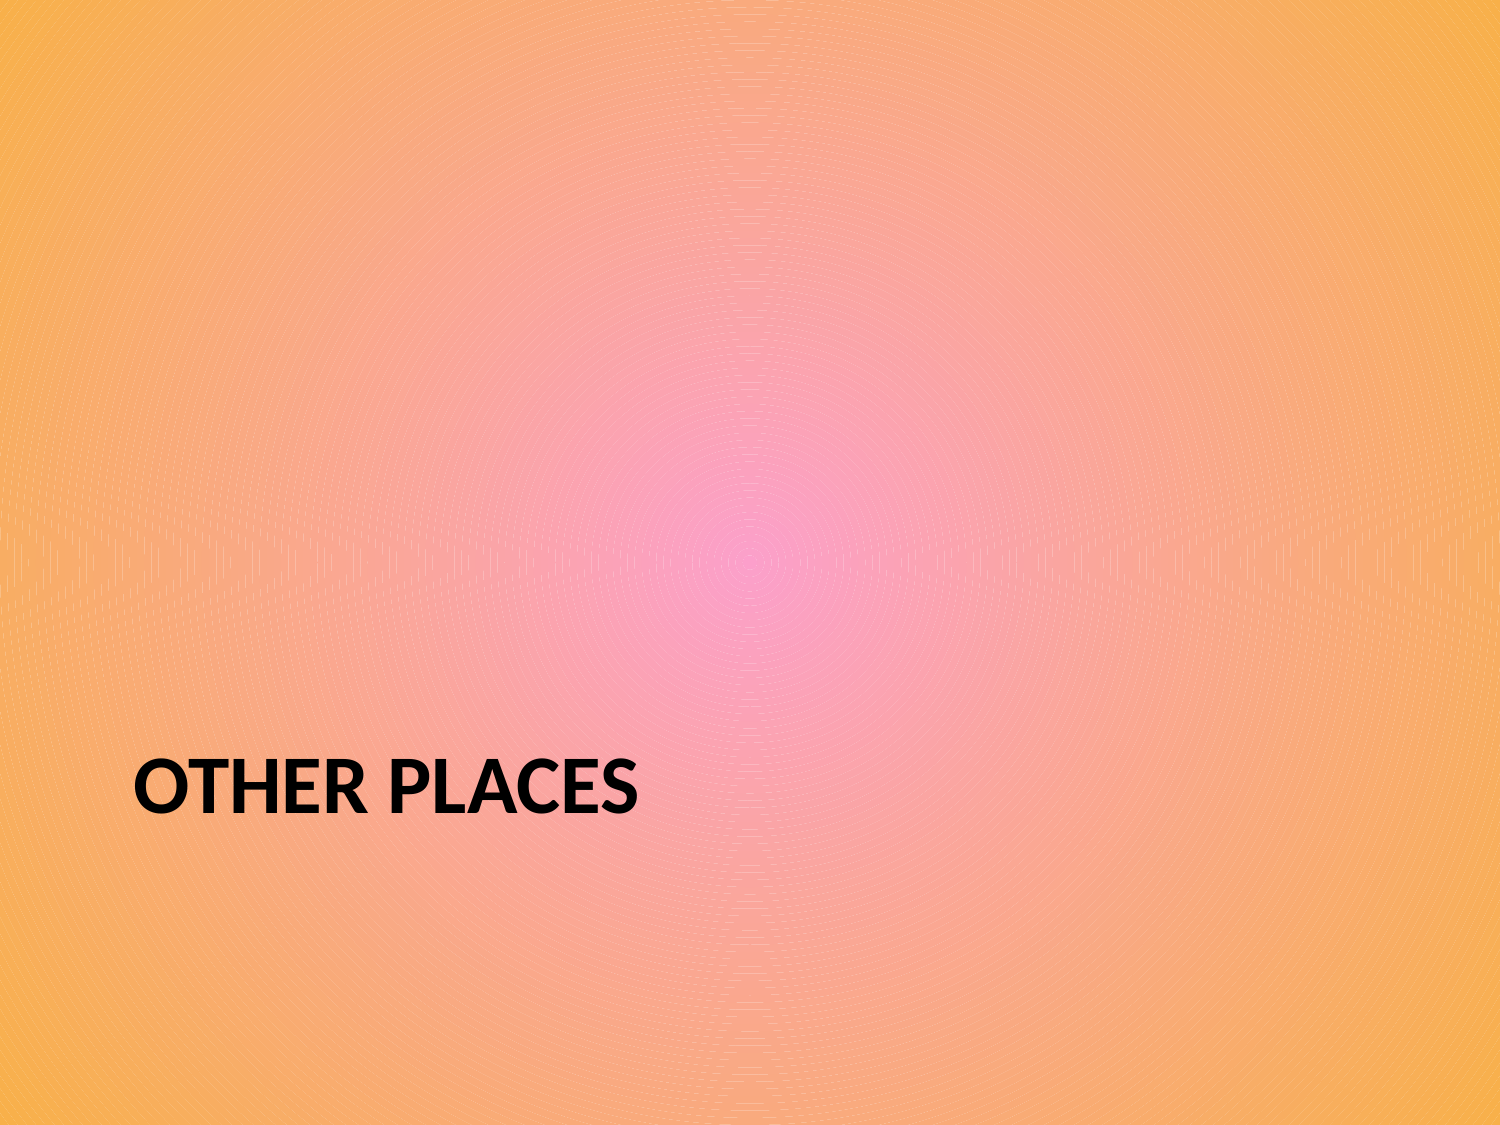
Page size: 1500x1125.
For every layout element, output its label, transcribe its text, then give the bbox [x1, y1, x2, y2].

title Other places [118, 722, 1394, 947]
